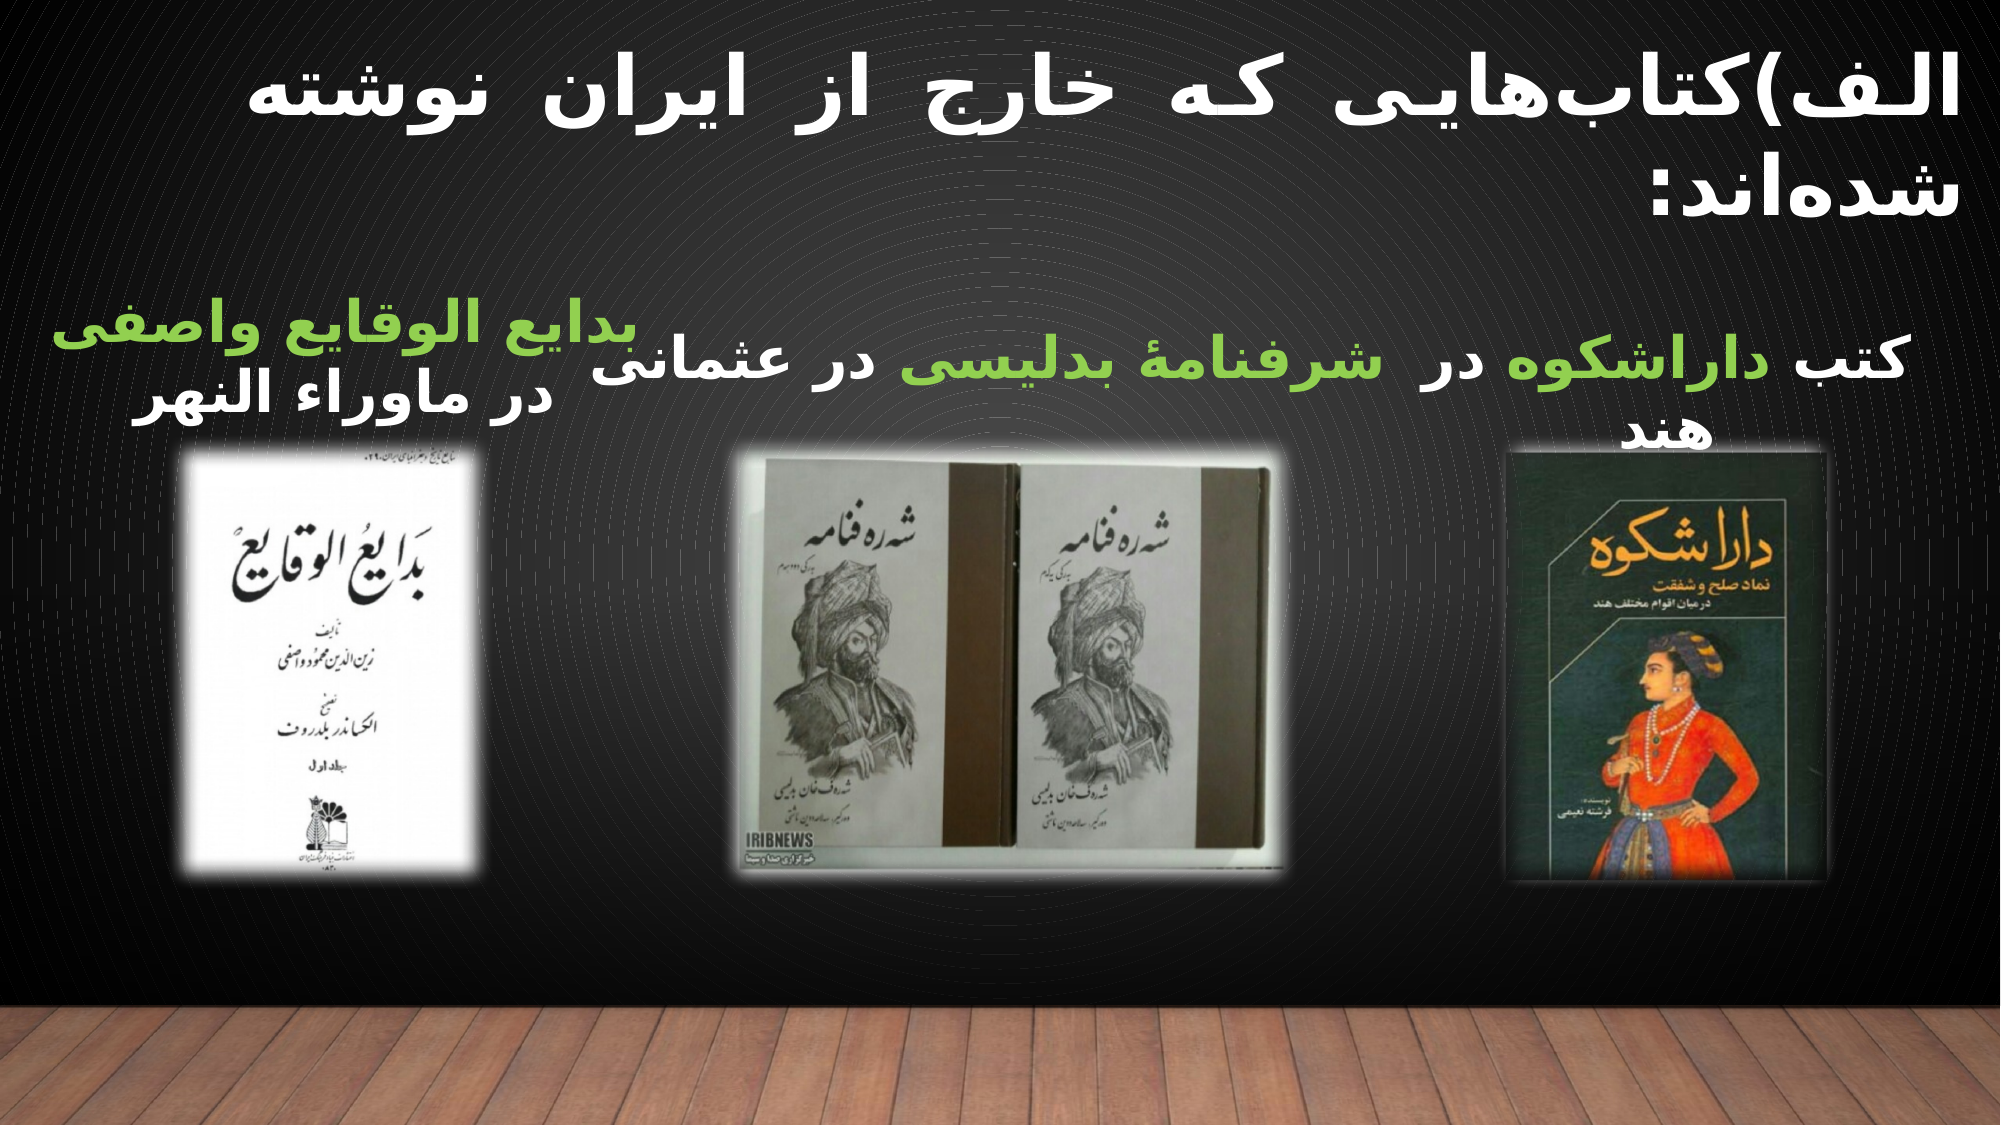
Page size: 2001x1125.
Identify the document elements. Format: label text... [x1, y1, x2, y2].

text_box الف)کتاب‌هایی که خارج از ایران نوشته شده‌اند: [211, 24, 1980, 240]
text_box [1377, 312, 1957, 891]
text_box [704, 312, 1299, 891]
picture [0, 1005, 2000, 1125]
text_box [115, 276, 575, 891]
